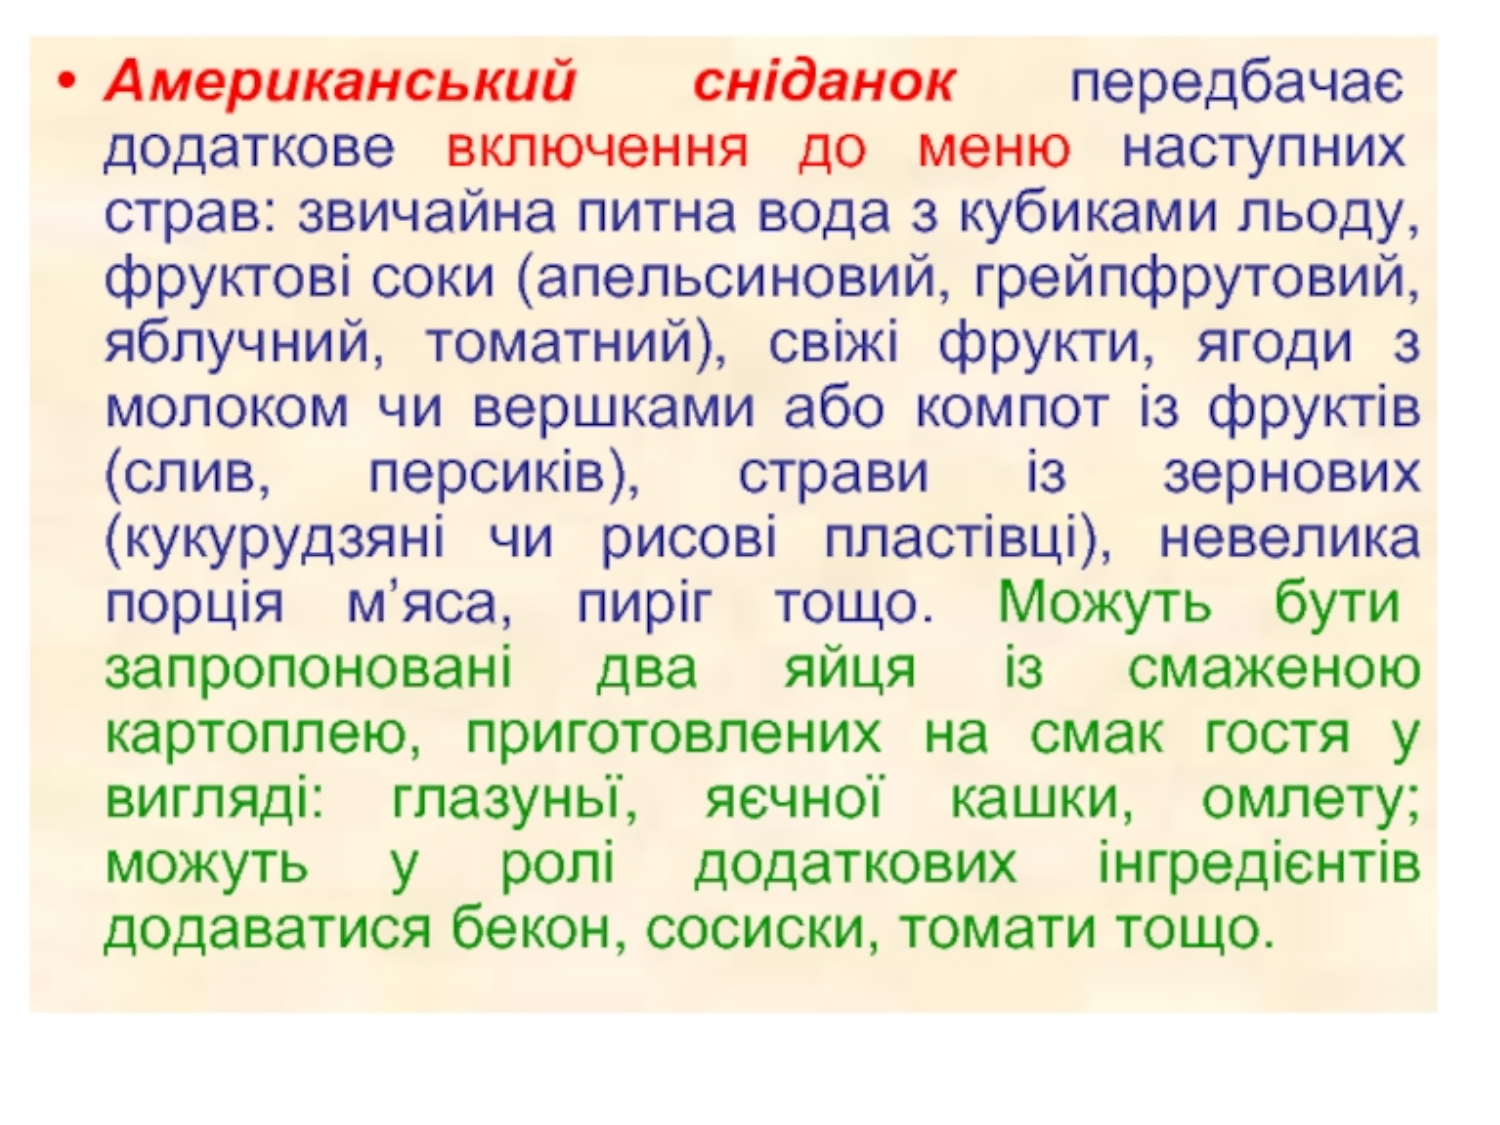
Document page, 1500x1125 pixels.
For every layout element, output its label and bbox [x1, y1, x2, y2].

picture [17, 11, 1459, 1038]
